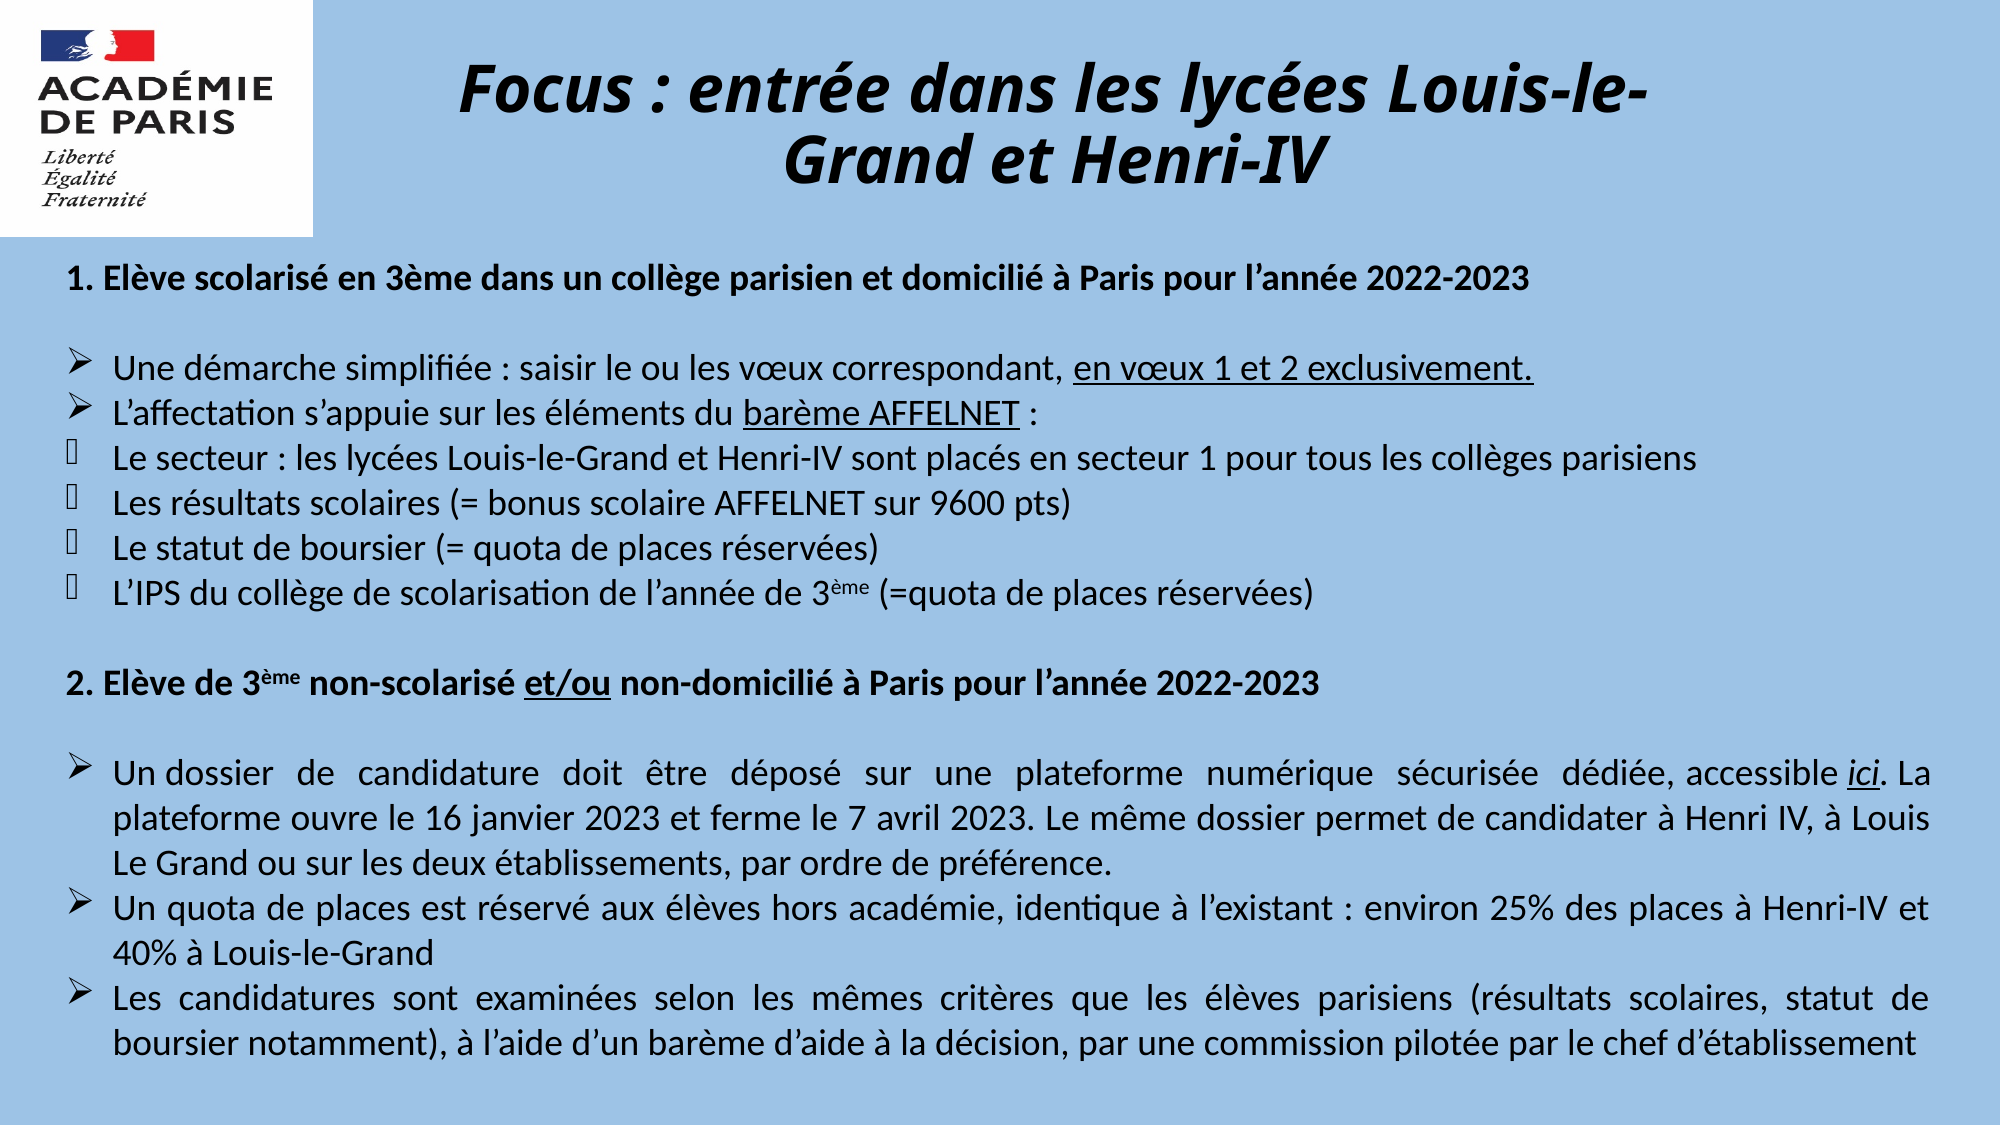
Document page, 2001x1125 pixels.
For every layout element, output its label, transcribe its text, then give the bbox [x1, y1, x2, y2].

picture [0, 0, 313, 237]
text_box Focus : entrée dans les lycées Louis-le-Grand et Henri-IV [407, 47, 1702, 206]
text_box 1. Elève scolarisé en 3ème dans un collège parisien et domicilié à Paris pour l’année 2022-2023 Une démarche simplifiée : saisir le ou les vœux correspondant, en vœux 1 et 2 exclusivement. L’affectation s’appuie sur les éléments du barème AFFELNET : Le secteur : les lycées Louis-le-Grand et Henri-IV sont placés en secteur 1 pour tous les collèges parisiens Les résultats scolaires (= bonus scolaire AFFELNET sur 9600 pts) Le statut de boursier (= quota de places réservées) L’IPS du collège de scolarisation de l’année de 3ème (=quota de places réservées) 2. Elève de 3ème non-scolarisé et/ou non-domicilié à Paris pour l’année 2022-2023 Un dossier de candidature doit être déposé sur une plateforme numérique sécurisée dédiée, accessible ici. La plateforme ouvre le 16 janvier 2023 et ferme le 7 avril 2023. Le même dossier permet de candidater à Henri IV, à Louis Le Grand ou sur les deux établissements, par ordre de préférence. Un quota de places est réservé aux élèves hors académie, identique à l’existant : environ 25% des places à Henri-IV et 40% à Louis-le-Grand Les candidatures sont examinées selon les mêmes critères que les élèves parisiens (résultats scolaires, statut de boursier notamment), à l’aide d’un barème d’aide à la décision, par une commission pilotée par le chef d’établissement [50, 245, 1947, 1071]
